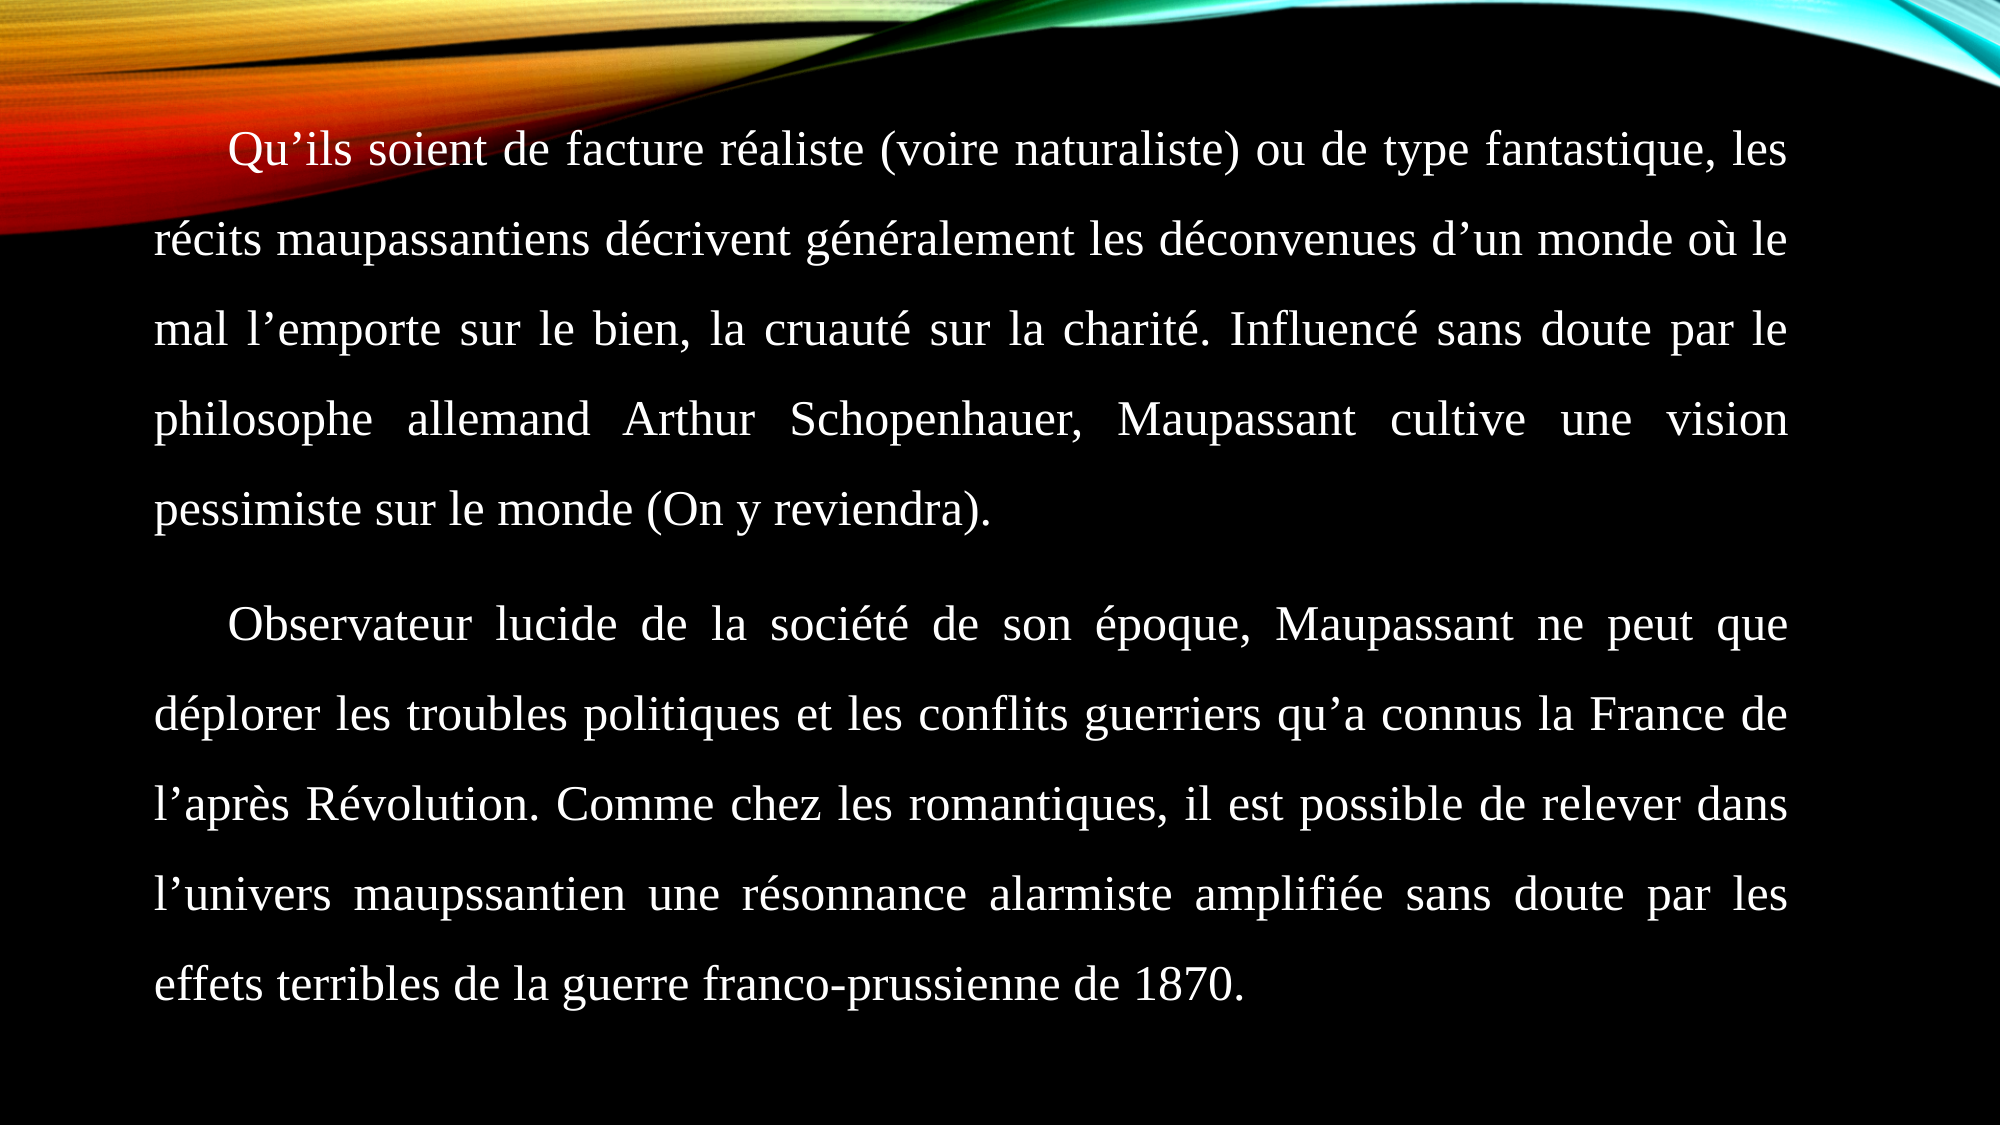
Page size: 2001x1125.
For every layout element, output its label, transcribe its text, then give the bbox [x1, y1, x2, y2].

text_box Qu’ils soient de facture réaliste (voire naturaliste) ou de type fantastique, les récits maupassantiens décrivent généralement les déconvenues d’un monde où le mal l’emporte sur le bien, la cruauté sur la charité. Influencé sans doute par le philosophe allemand Arthur Schopenhauer, Maupassant cultive une vision pessimiste sur le monde (On y reviendra). Observateur lucide de la société de son époque, Maupassant ne peut que déplorer les troubles politiques et les conflits guerriers qu’a connus la France de l’après Révolution. Comme chez les romantiques, il est possible de relever dans l’univers maupssantien une résonnance alarmiste amplifiée sans doute par les effets terribles de la guerre franco-prussienne de 1870. [139, 78, 1805, 1018]
picture [0, 0, 2000, 237]
